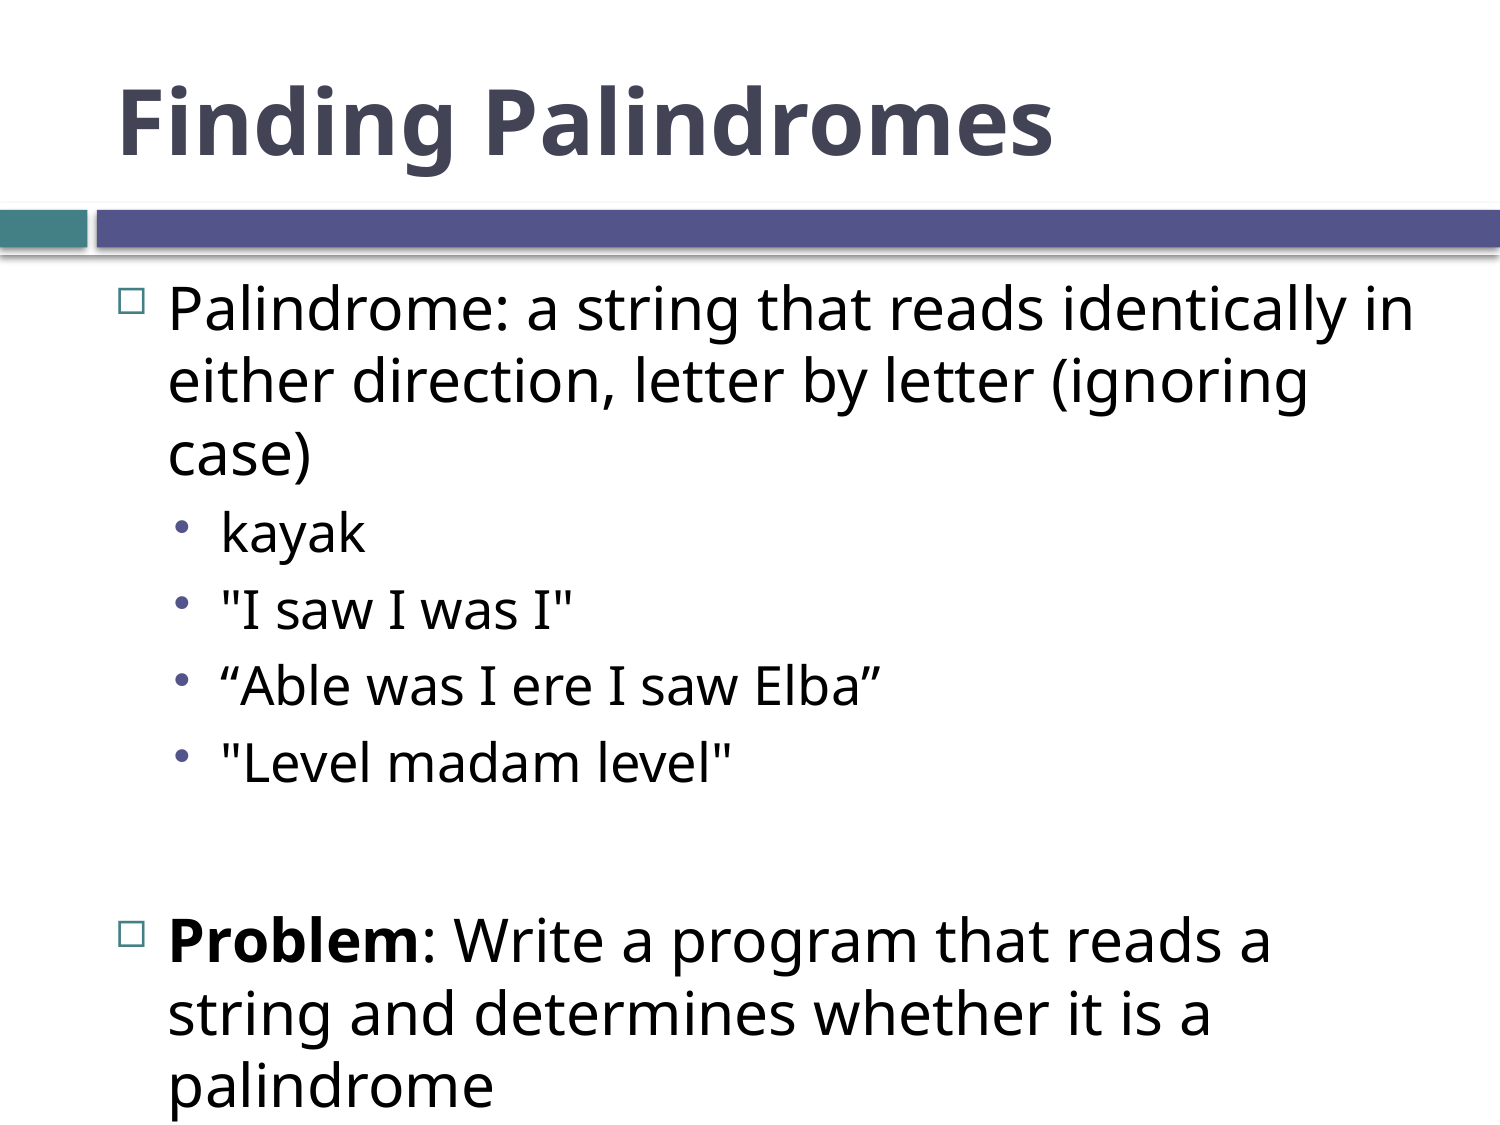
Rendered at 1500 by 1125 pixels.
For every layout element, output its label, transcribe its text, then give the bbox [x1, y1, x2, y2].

title Finding Palindromes [100, 37, 1439, 201]
list Palindrome: a string that reads identically in either direction, letter by letter (ignoring case) kayak "I saw I was I" “Able was I ere I saw Elba” "Level madam level" Problem: Write a program that reads a string and determines whether it is a palindrome [100, 262, 1439, 1088]
